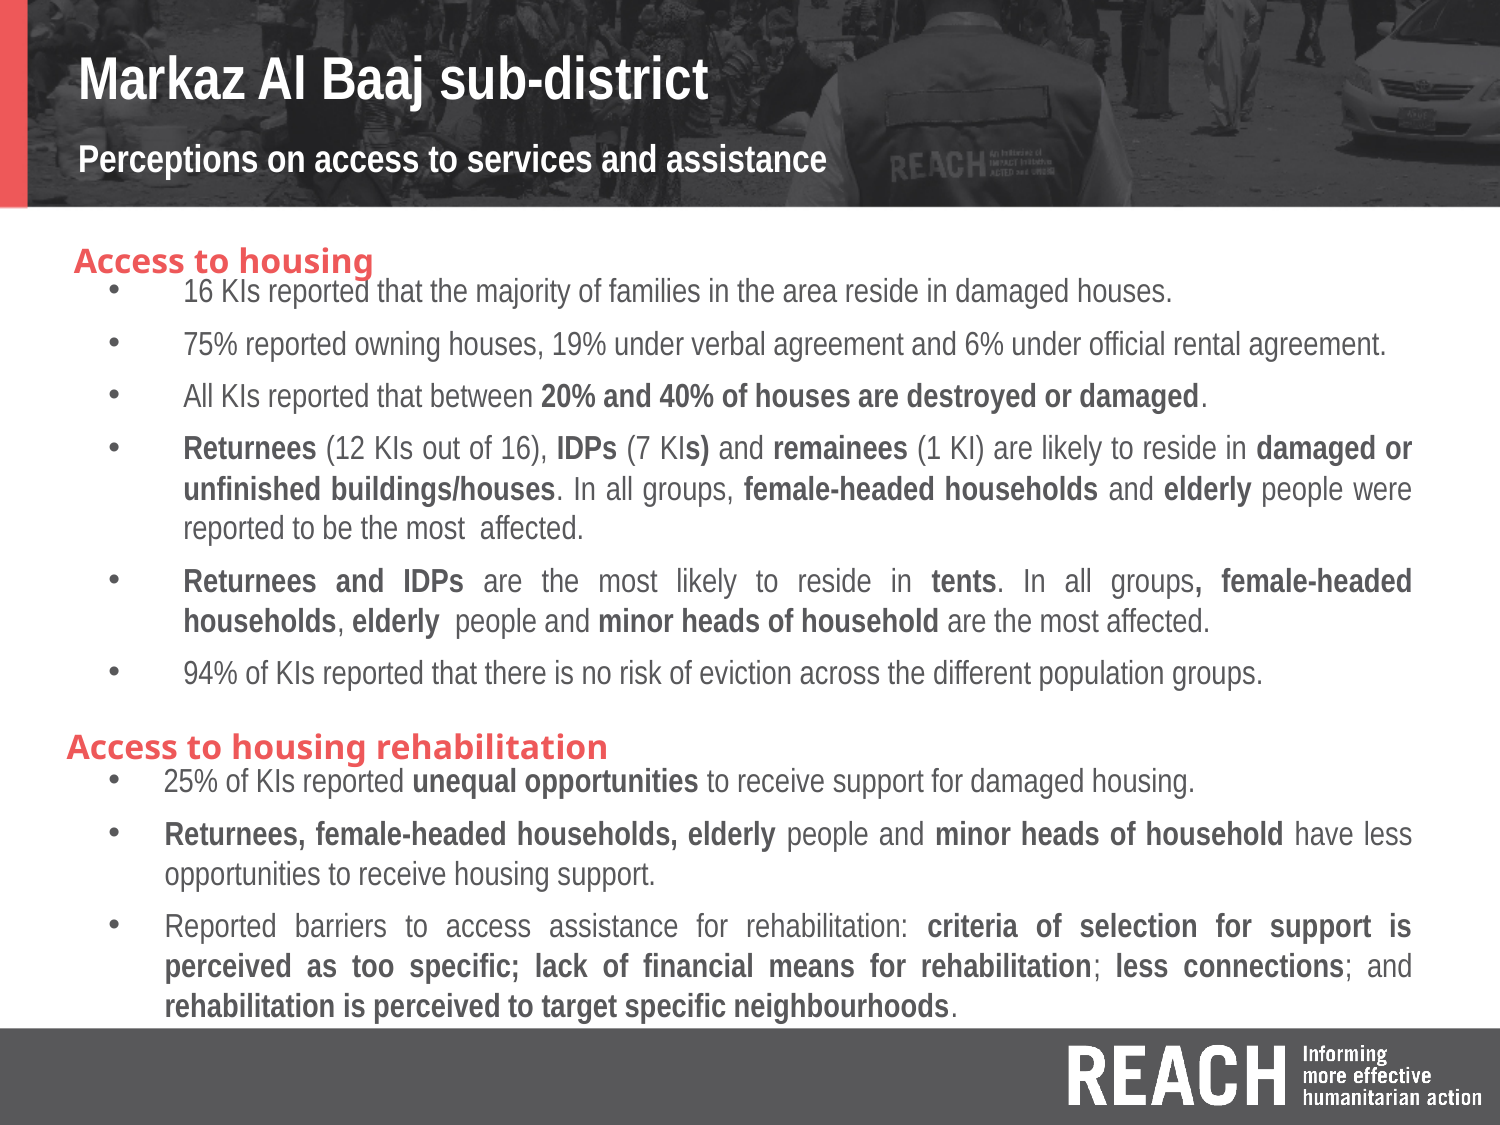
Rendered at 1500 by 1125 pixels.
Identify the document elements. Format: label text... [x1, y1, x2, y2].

text_box 25% of KIs reported unequal opportunities to receive support for damaged housing. Returnees, female-headed households, elderly people and minor heads of household have less opportunities to receive housing support. Reported barriers to access assistance for rehabilitation: criteria of selection for support is perceived as too specific; lack of financial means for rehabilitation; less connections; and rehabilitation is perceived to target specific neighbourhoods. [93, 752, 1428, 1032]
text_box 16 KIs reported that the majority of families in the area reside in damaged houses. 75% reported owning houses, 19% under verbal agreement and 6% under official rental agreement. All KIs reported that between 20% and 40% of houses are destroyed or damaged. Returnees (12 KIs out of 16), IDPs (7 KIs) and remainees (1 KI) are likely to reside in damaged or unfinished buildings/houses. In all groups, female-headed households and elderly people were reported to be the most affected. Returnees and IDPs are the most likely to reside in tents. In all groups, female-headed households, elderly people and minor heads of household are the most affected. 94% of KIs reported that there is no risk of eviction across the different population groups. [93, 262, 1428, 699]
picture [0, 0, 1500, 1125]
text_box Access to housing rehabilitation [51, 711, 624, 797]
text_box Access to housing [58, 225, 389, 311]
text_box Markaz Al Baaj sub-district Perceptions on access to services and assistance [63, 39, 1348, 185]
